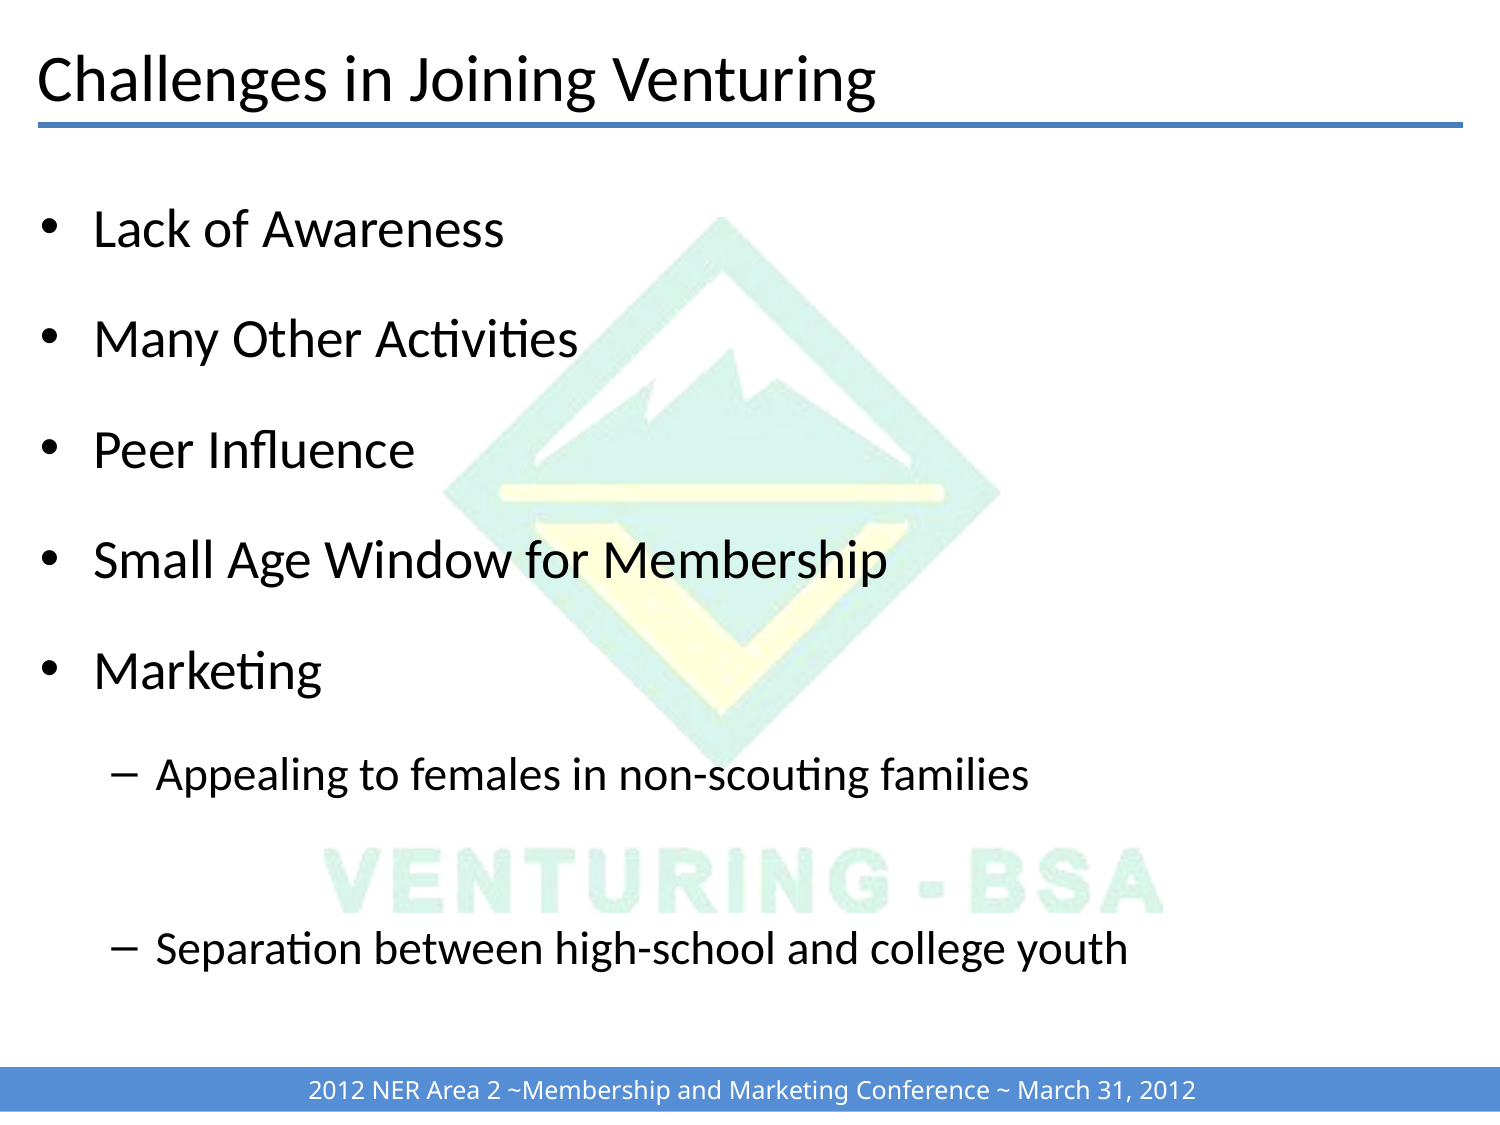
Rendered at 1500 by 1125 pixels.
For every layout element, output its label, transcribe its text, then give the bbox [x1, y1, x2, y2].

list Lack of Awareness Many Other Activities Peer Influence Small Age Window for Membership Marketing Appealing to females in non-scouting families Separation between high-school and college youth [24, 149, 1440, 988]
title Challenges in Joining Venturing [22, 16, 1373, 134]
